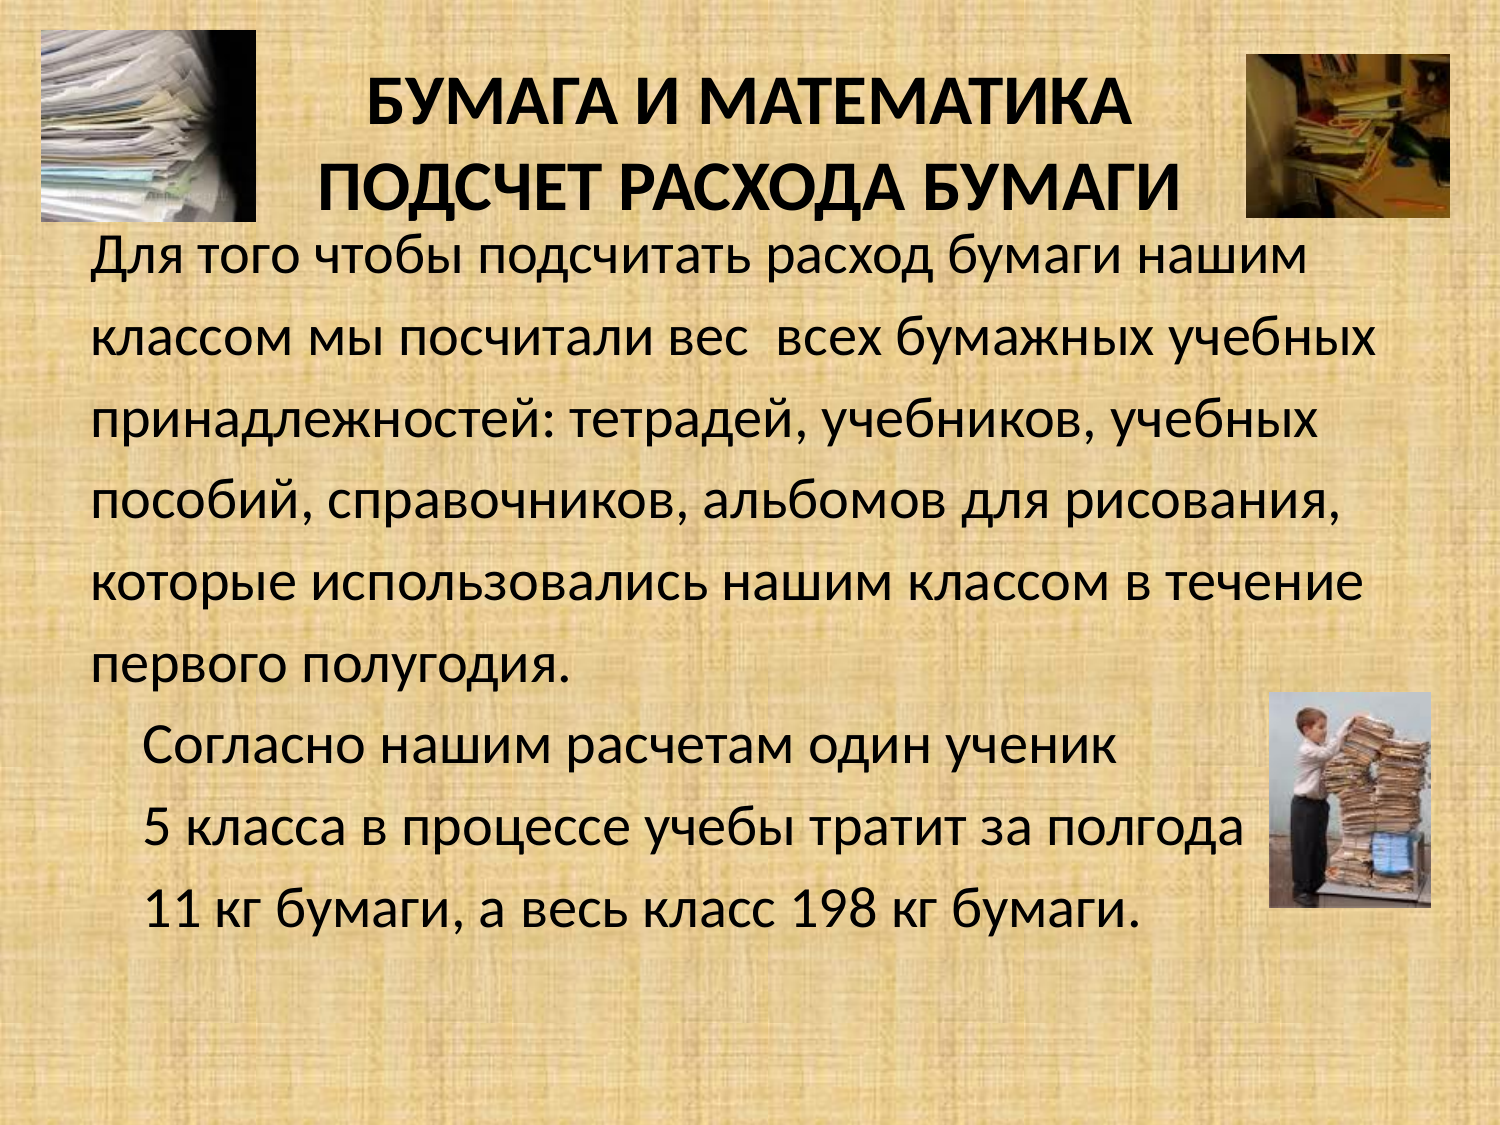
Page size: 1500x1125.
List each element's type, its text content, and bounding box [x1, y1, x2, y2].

picture [0, 0, 1500, 1125]
list Для того чтобы подсчитать расход бумаги нашим классом мы посчитали вес всех бумажных учебных принадлежностей: тетрадей, учебников, учебных пособий, справочников, альбомов для рисования, которые использовались нашим классом в течение первого полугодия. Согласно нашим расчетам один ученик 5 класса в процессе учебы тратит за полгода 11 кг бумаги, а весь класс 198 кг бумаги. [75, 208, 1425, 1005]
title БУМАГА И МАТЕМАТИКА ПОДСЧЕТ РАСХОДА БУМАГИ [261, 45, 1425, 208]
